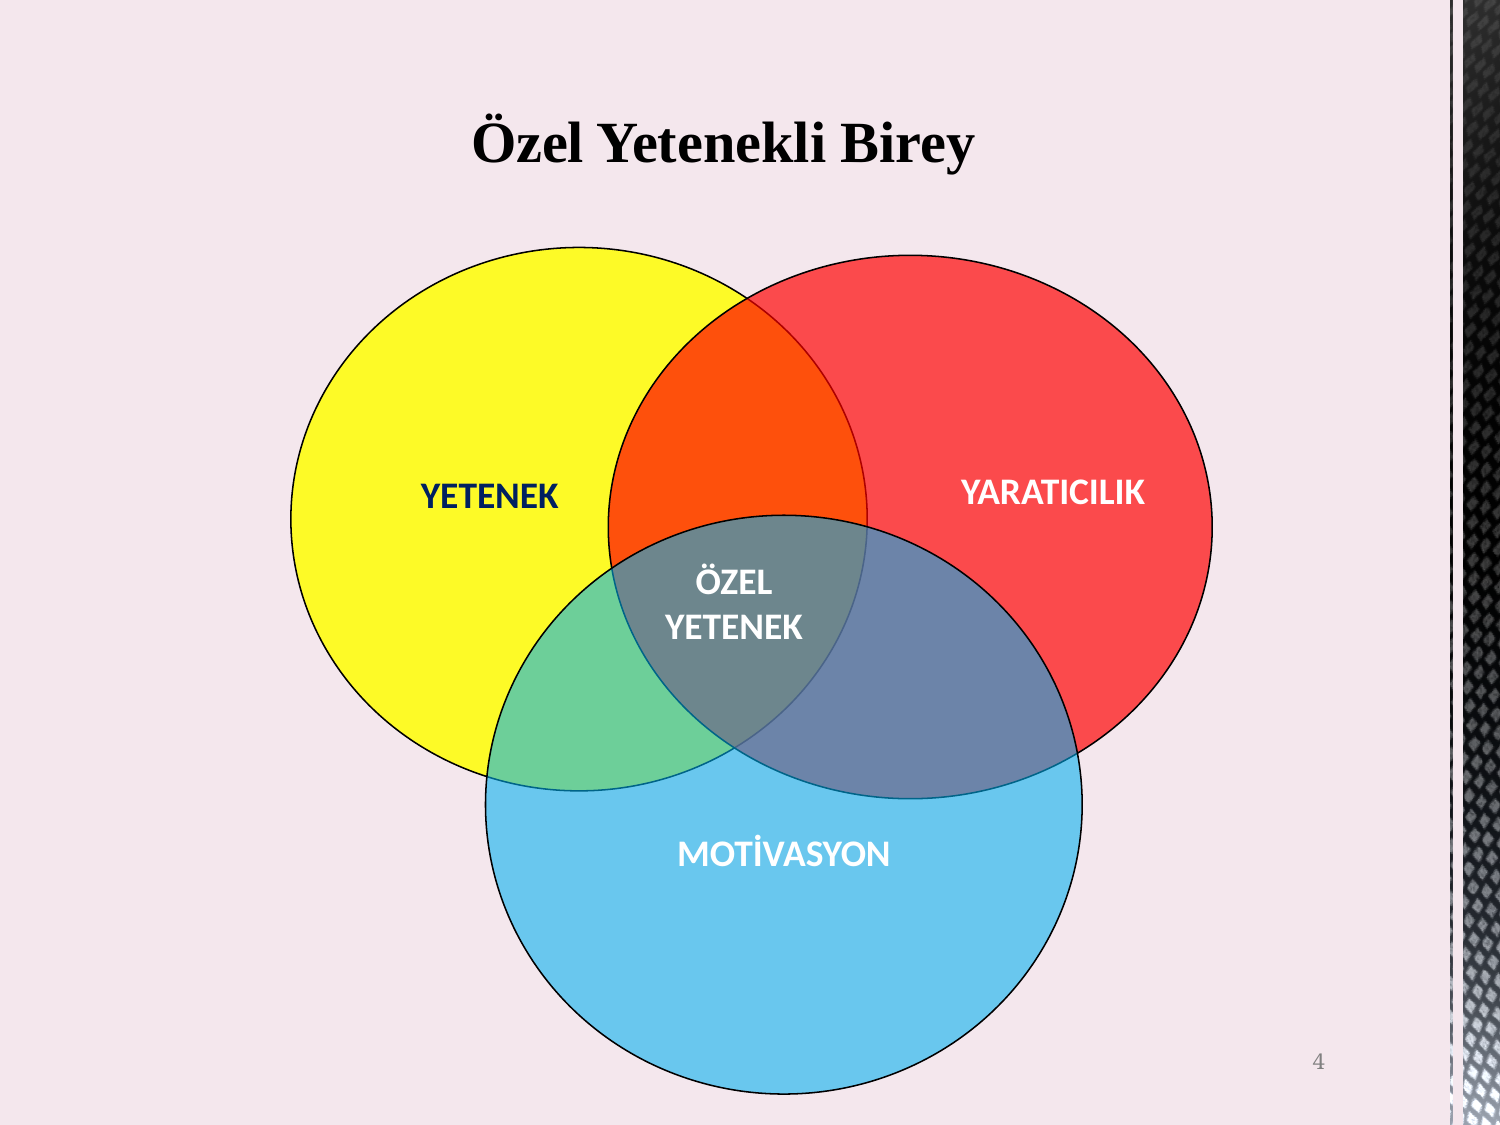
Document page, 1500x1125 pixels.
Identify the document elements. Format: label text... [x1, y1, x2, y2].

slide_number 4 [1275, 1050, 1363, 1075]
text_box MOTİVASYON [662, 821, 906, 882]
picture [1447, 1, 1500, 1125]
text_box [608, 255, 1213, 753]
text_box YETENEK [406, 464, 574, 524]
text_box YARATICILIK [946, 459, 1161, 520]
text_box [485, 515, 1083, 1095]
title Özel Yetenekli Birey [0, 45, 1447, 234]
text_box [290, 247, 747, 777]
text_box ÖZEL YETENEK [650, 549, 818, 654]
